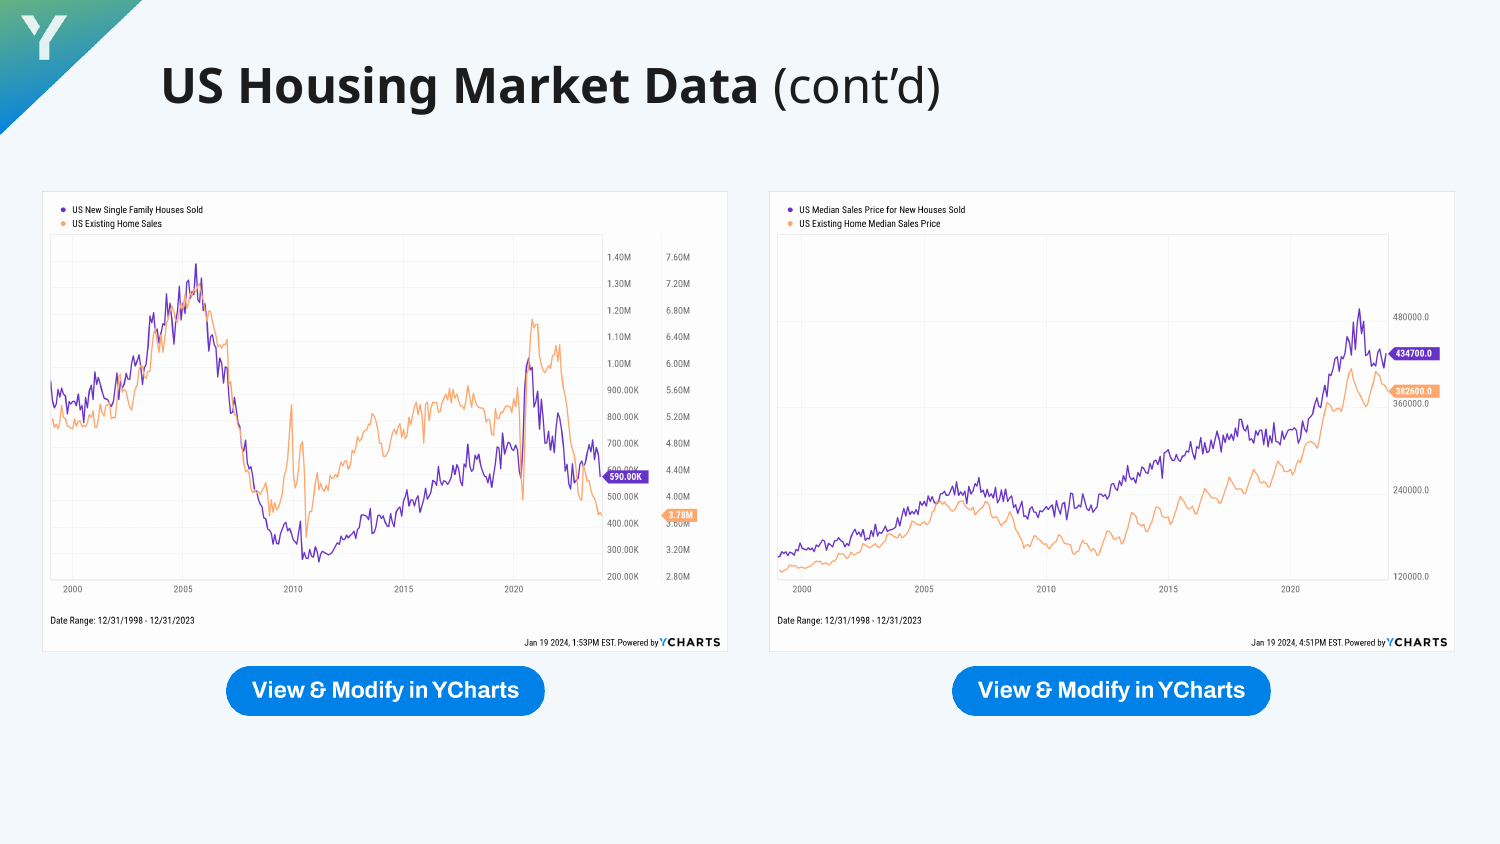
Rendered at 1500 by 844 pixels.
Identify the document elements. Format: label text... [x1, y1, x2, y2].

text_box US Housing Market Data (cont’d) [145, 39, 1463, 128]
picture [0, 0, 1500, 844]
